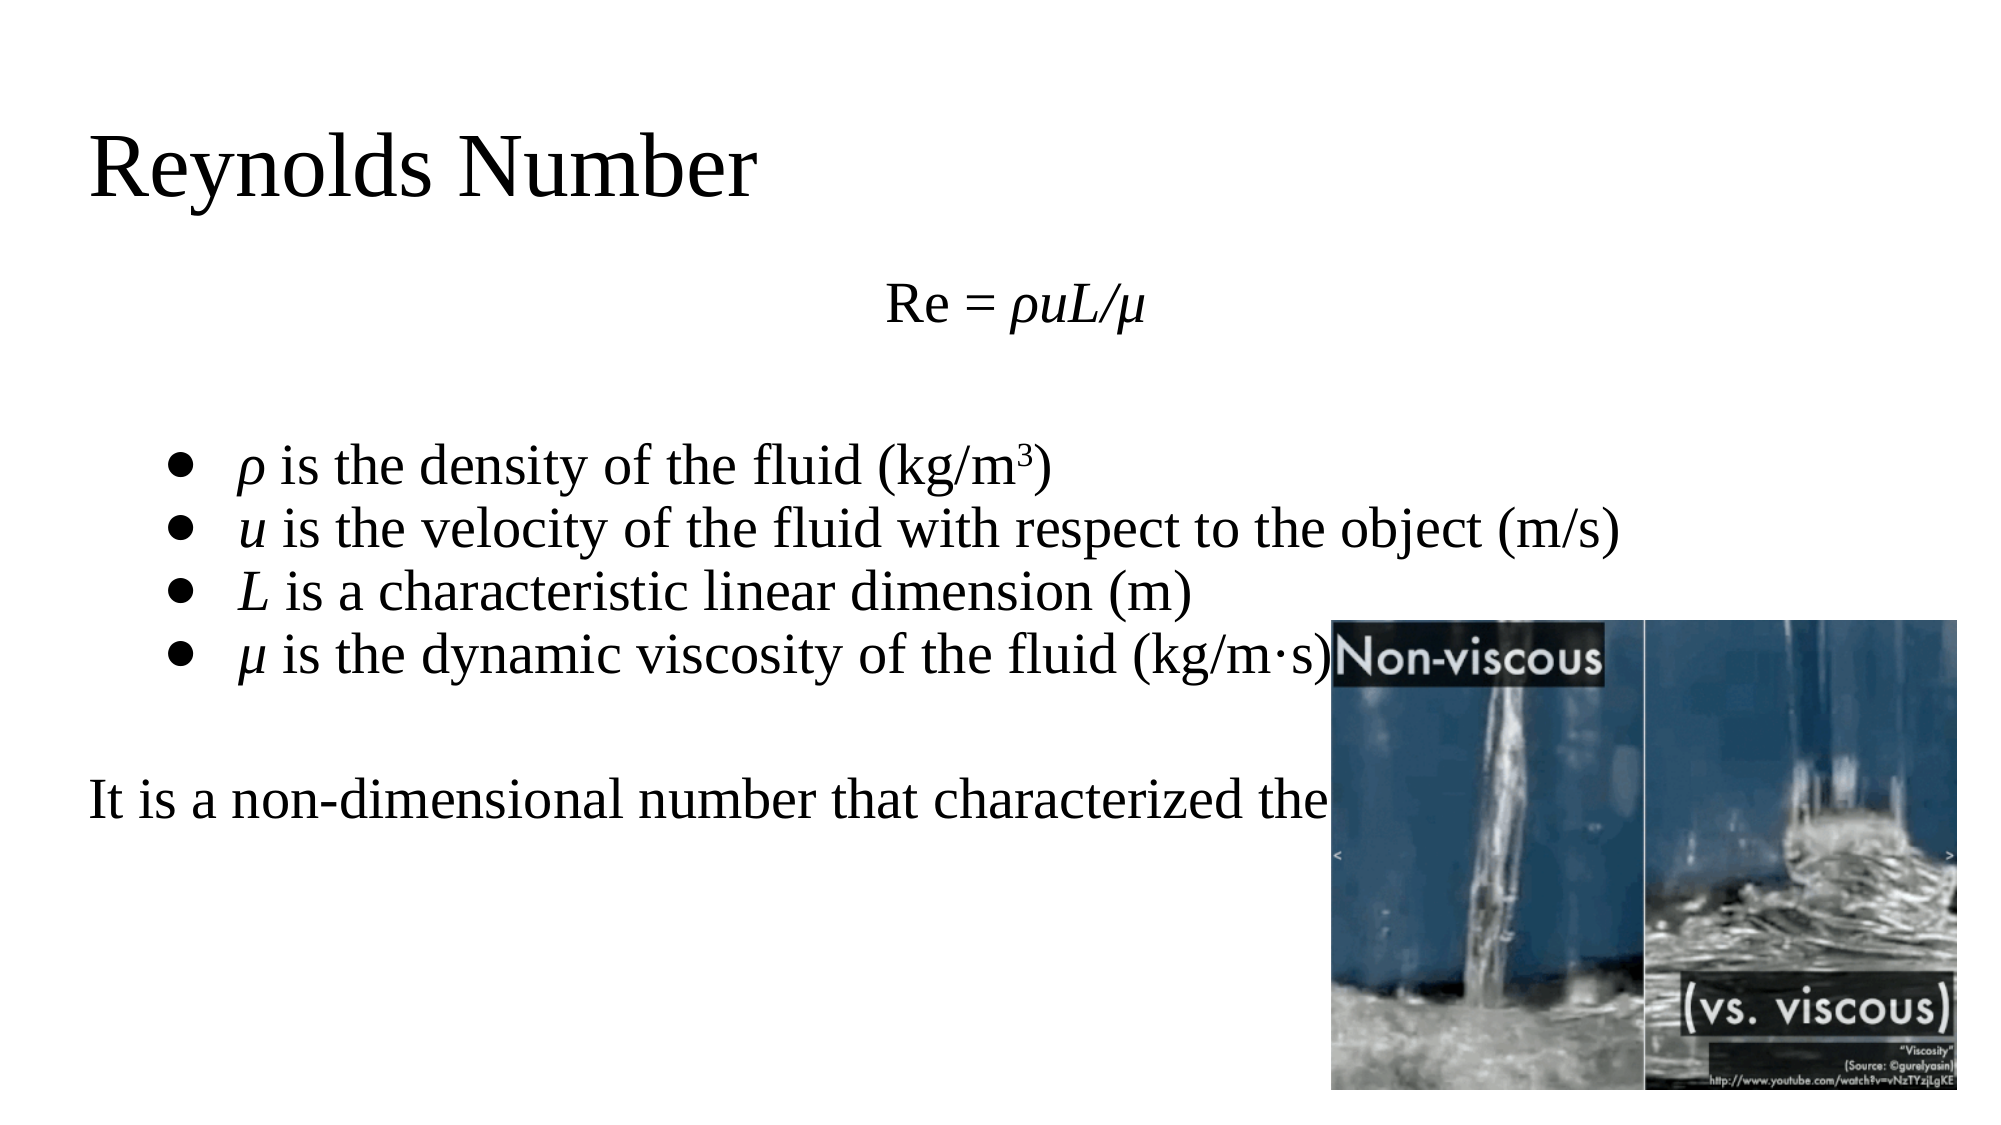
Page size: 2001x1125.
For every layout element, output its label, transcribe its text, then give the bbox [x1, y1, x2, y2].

picture [1331, 620, 1957, 1090]
list Re = ρuL/μ ρ is the density of the fluid (kg/m3) u is the velocity of the fluid with respect to the object (m/s) L is a characteristic linear dimension (m) μ is the dynamic viscosity of the fluid (kg/m·s) It is a non-dimensional number that characterized the flow. [68, 252, 1932, 1000]
title Reynolds Number [68, 97, 1932, 223]
